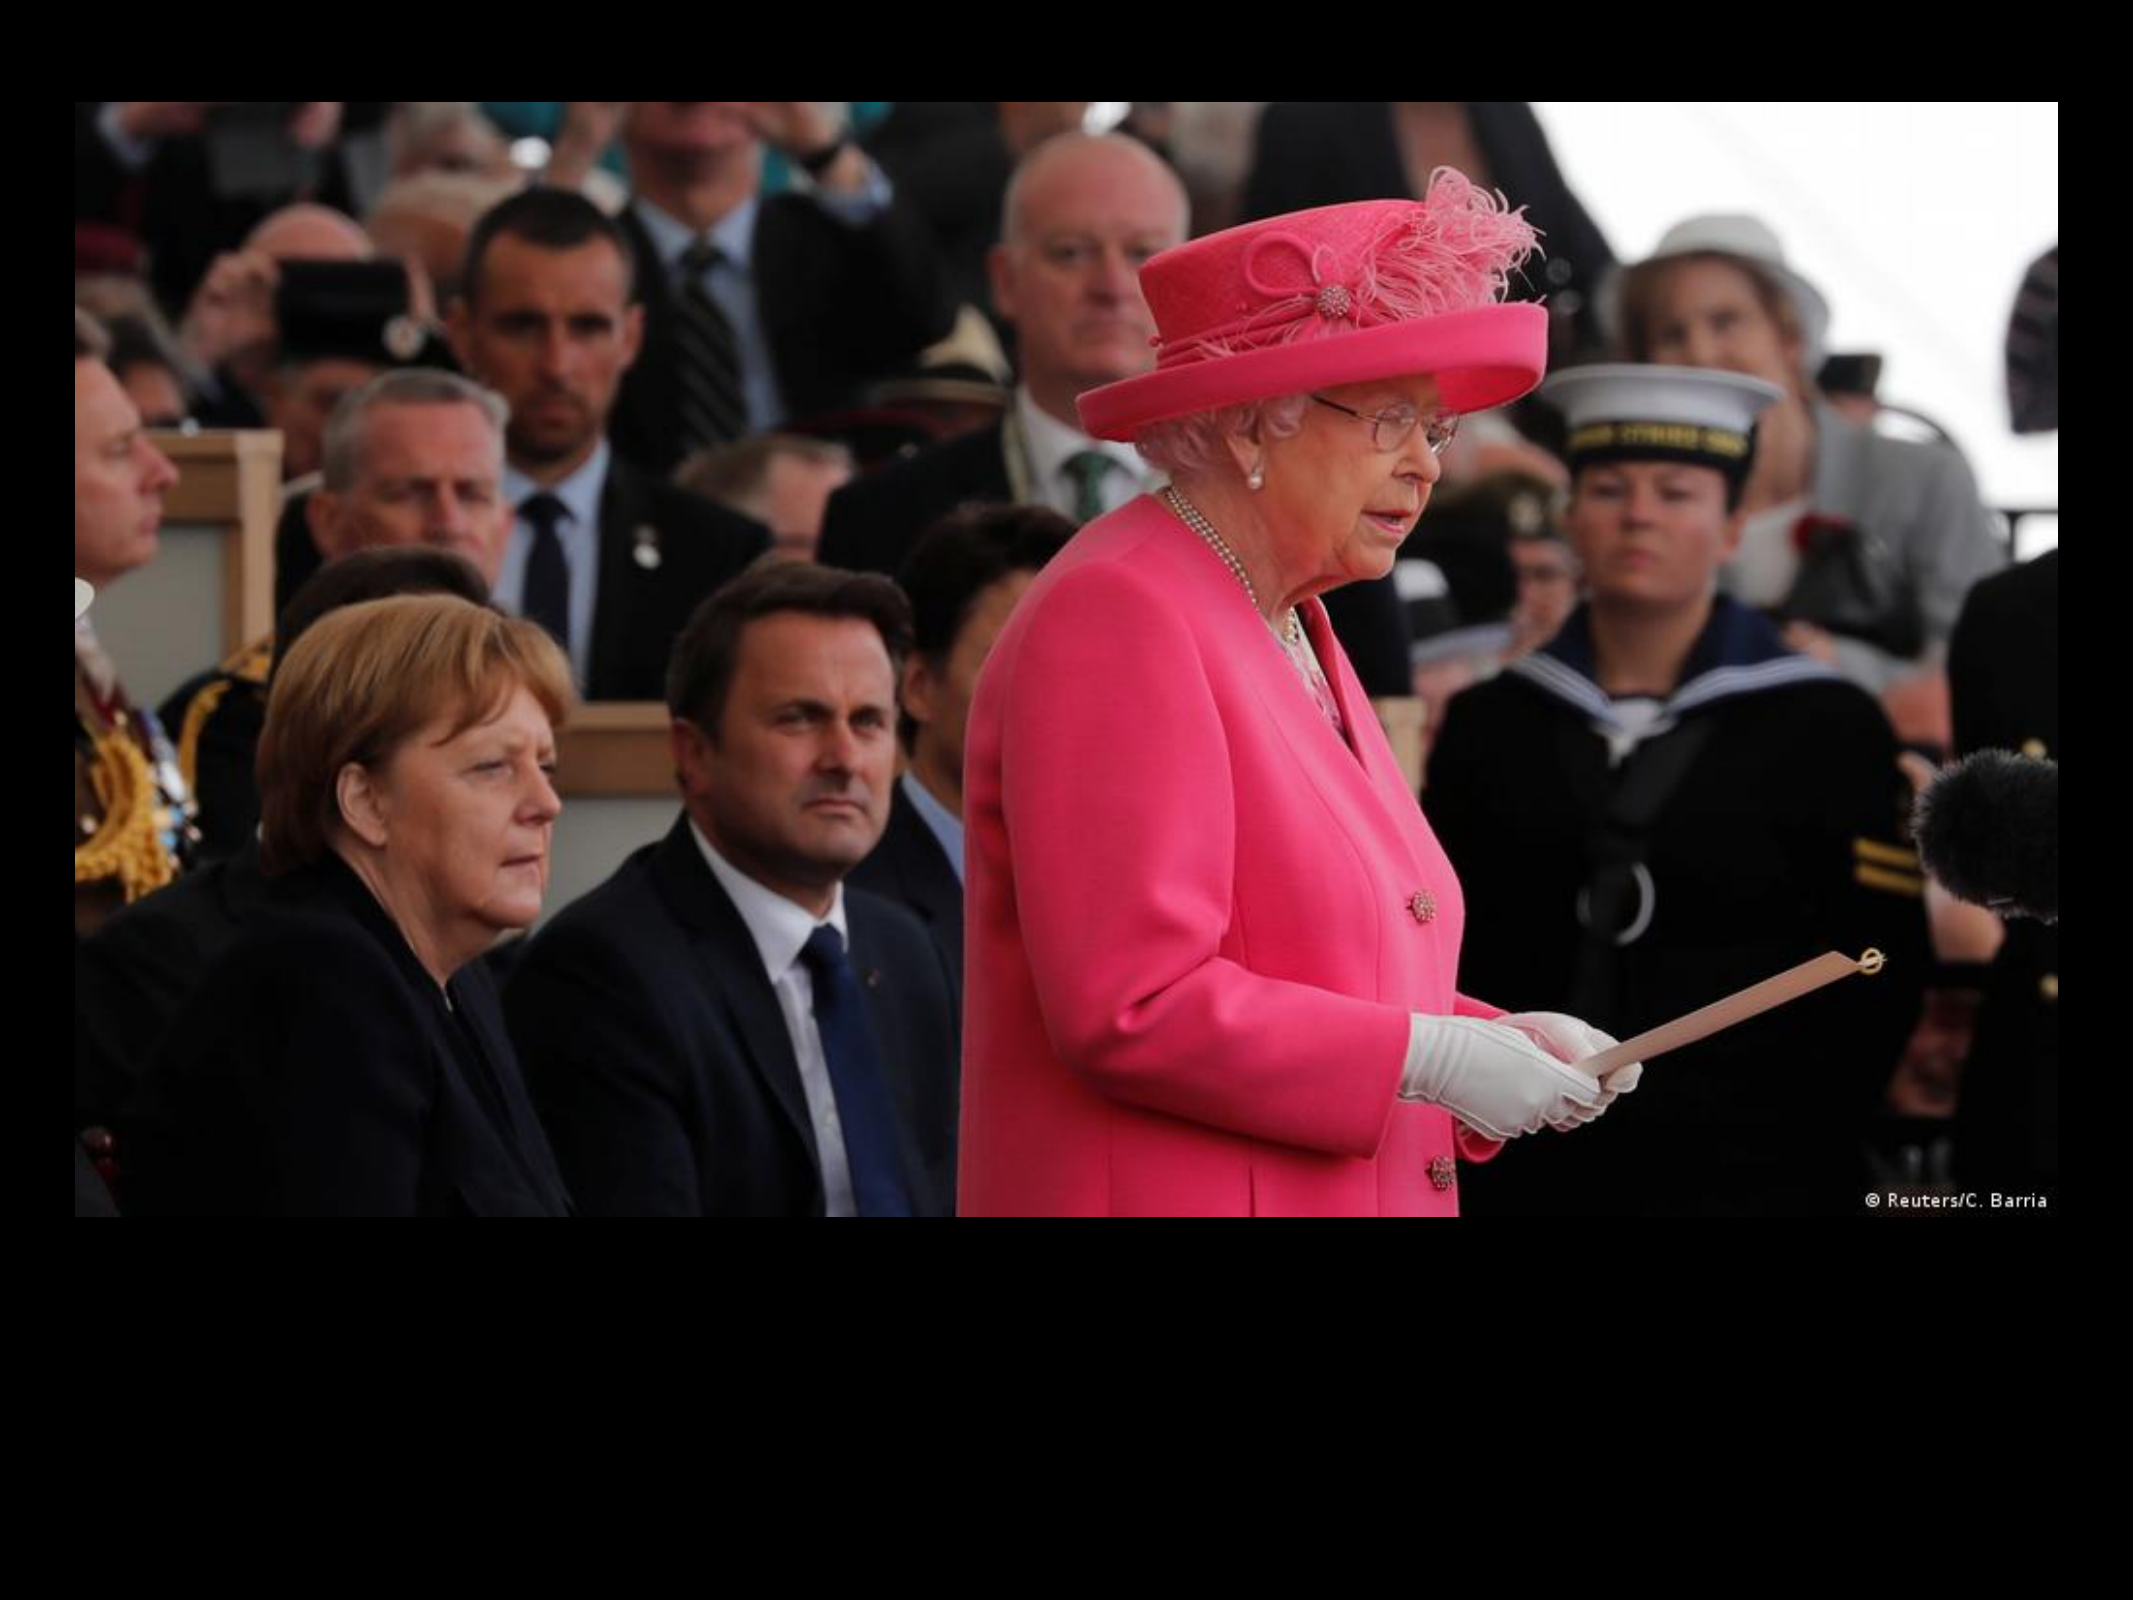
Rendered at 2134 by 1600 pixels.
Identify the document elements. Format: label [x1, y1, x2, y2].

picture [75, 102, 2058, 1218]
